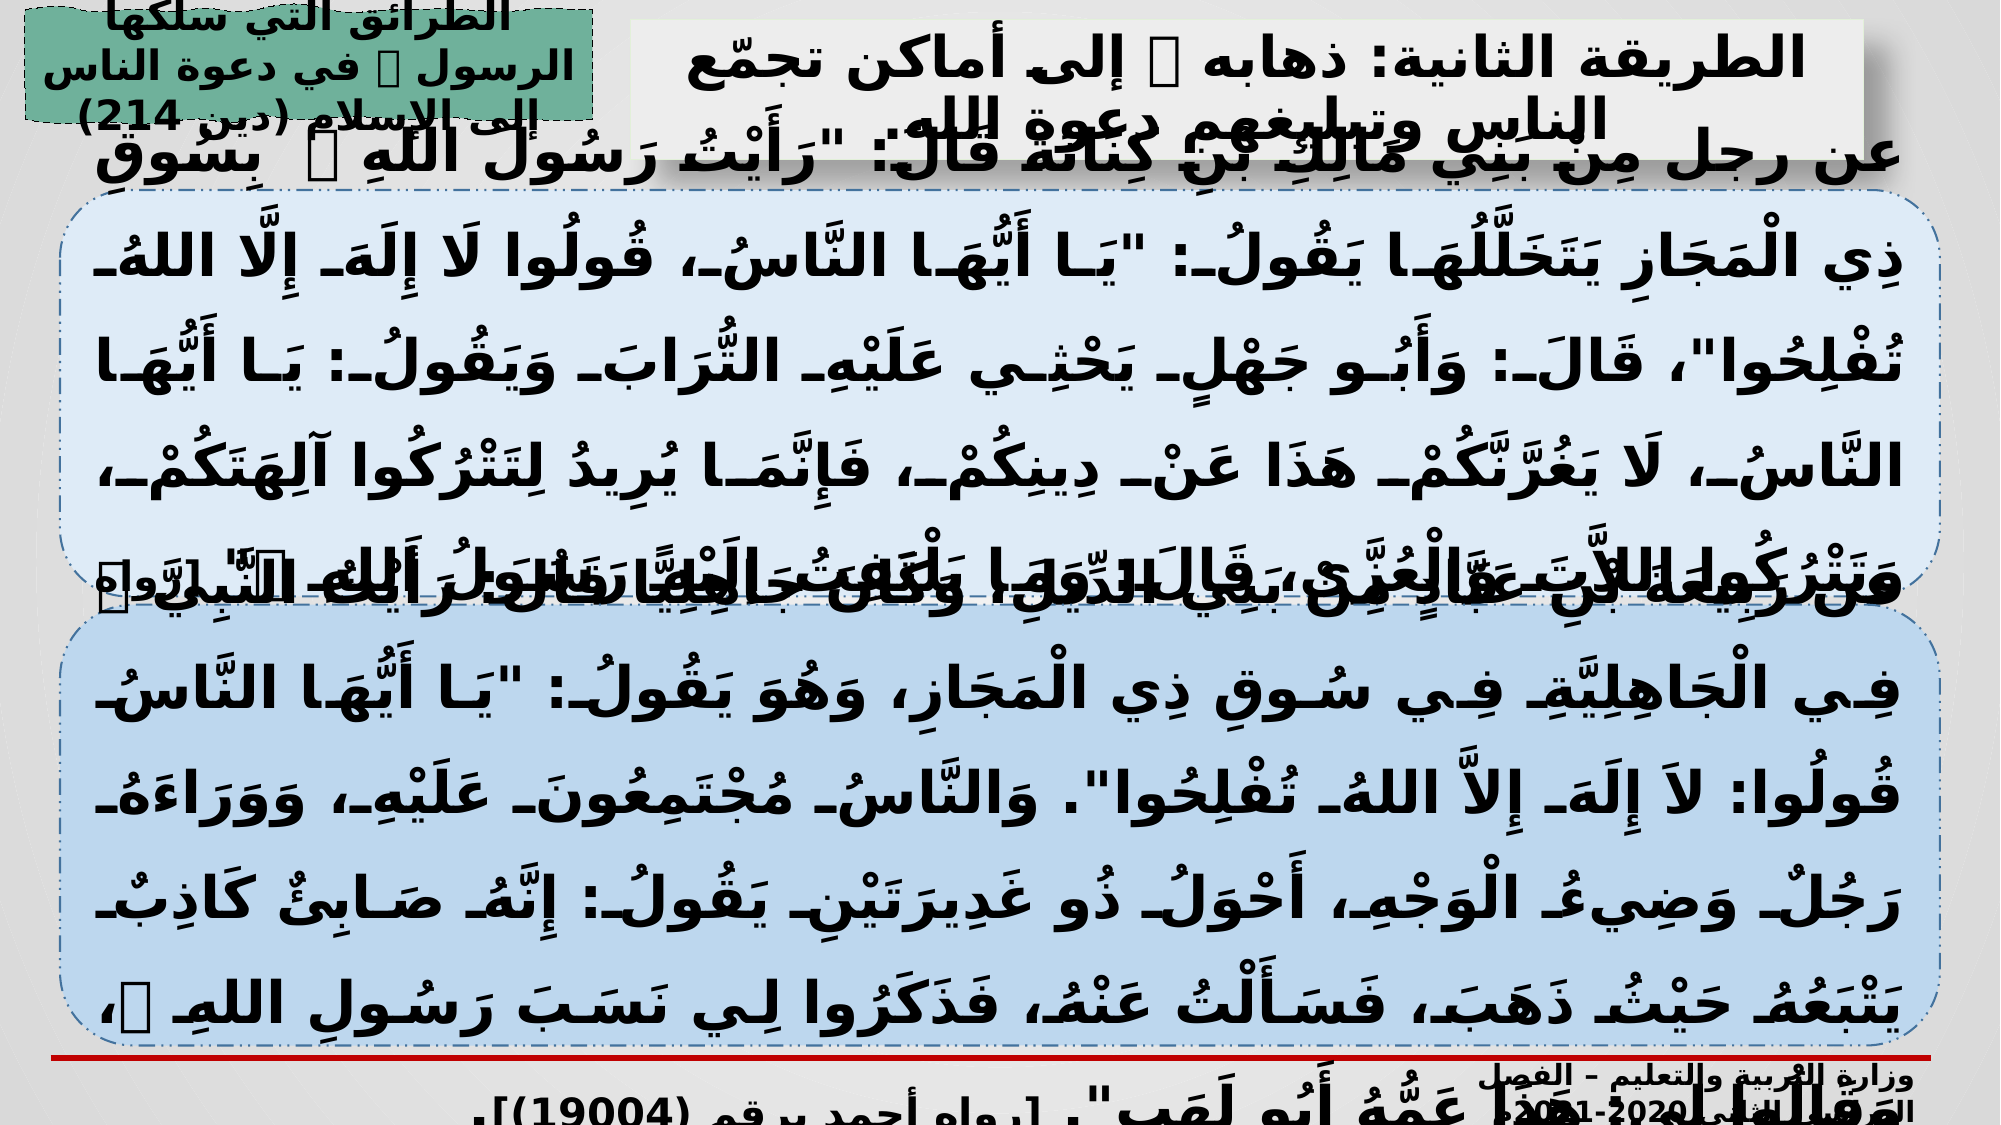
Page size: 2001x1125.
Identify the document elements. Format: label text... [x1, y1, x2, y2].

text_box عن رجل مِنْ بَنِي مَالِكِ بْنِ كِنَانَةَ قَالَ: "رَأَيْتُ رَسُولَ اللهِ  بِسُوقِ ذِي الْمَجَازِ يَتَخَلَّلُهَا يَقُولُ: "يَا أَيُّهَا النَّاسُ، قُولُوا لَا إِلَهَ إِلَّا اللهُ تُفْلِحُوا"، قَالَ: وَأَبُو جَهْلٍ يَحْثِي عَلَيْهِ التُّرَابَ وَيَقُولُ: يَا أَيُّهَا النَّاسُ، لَا يَغُرَّنَّكُمْ هَذَا عَنْ دِينِكُمْ، فَإِنَّمَا يُرِيدُ لِتَتْرُكُوا آلِهَتَكُمْ، وَتَتْرُكُوا اللاَّتَ وَالْعُزَّى، قَالَ: وَمَا يَلْتَفِتُ إِلَيْهِ رَسُولُ اللهِ " [رواه أحمد برقم (16603)]. [58, 188, 1941, 598]
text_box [50, 1057, 1931, 1123]
text_box الطرائق التي سلكها الرسول  في دعوة الناس إلى الإسلام (دين 214) [24, 3, 593, 125]
text_box عن رَبِيعَةَ بْنِ عَبَّادٍ مِنْ بَنِي الدِّيلِ، وَكَانَ جَاهِلِيًّا قَالَ: رَأَيْتُ النَّبِيَّ  فِي الْجَاهِلِيَّةِ فِي سُوقِ ذِي الْمَجَازِ، وَهُوَ يَقُولُ: "يَا أَيُّهَا النَّاسُ قُولُوا: لاَ إِلَهَ إِلاَّ اللهُ تُفْلِحُوا". وَالنَّاسُ مُجْتَمِعُونَ عَلَيْهِ، وَوَرَاءَهُ رَجُلٌ وَضِيءُ الْوَجْهِ، أَحْوَلُ ذُو غَدِيرَتَيْنِ يَقُولُ: إِنَّهُ صَابِئٌ كَاذِبٌ يَتْبَعُهُ حَيْثُ ذَهَبَ، فَسَأَلْتُ عَنْهُ، فَذَكَرُوا لِي نَسَبَ رَسُولِ اللهِ ، وَقَالُوا لِي: هَذَا عَمُّهُ أَبُو لَهَبٍ". [رواه أحمد برقم (19004)]. [58, 603, 1941, 1047]
text_box الطريقة الثانية: ذهابه  إلى أماكن تجمّع الناس وتبليغهم دعوة الله. [630, 19, 1864, 160]
